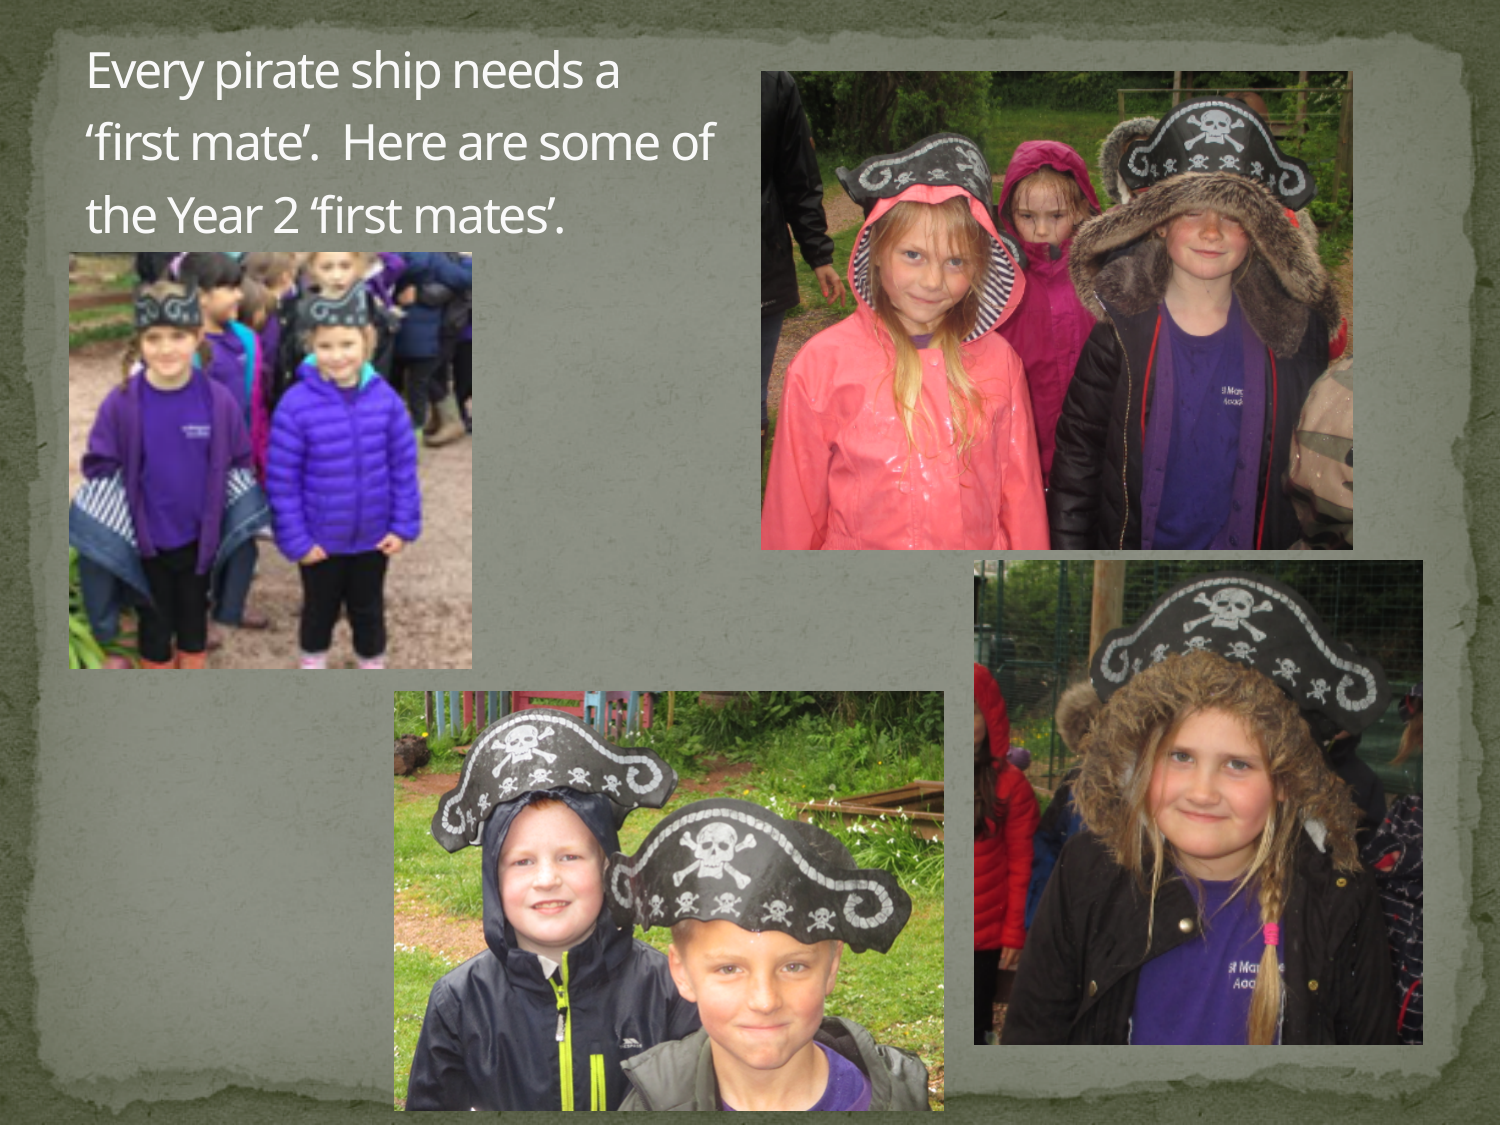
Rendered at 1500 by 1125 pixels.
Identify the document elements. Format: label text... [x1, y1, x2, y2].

picture [974, 560, 1423, 1045]
picture [761, 71, 1353, 550]
text_box Every pirate ship needs a ‘first mate’. Here are some of the Year 2 ‘first mates’. [70, 30, 1500, 251]
picture [394, 691, 944, 1111]
picture [69, 252, 472, 669]
